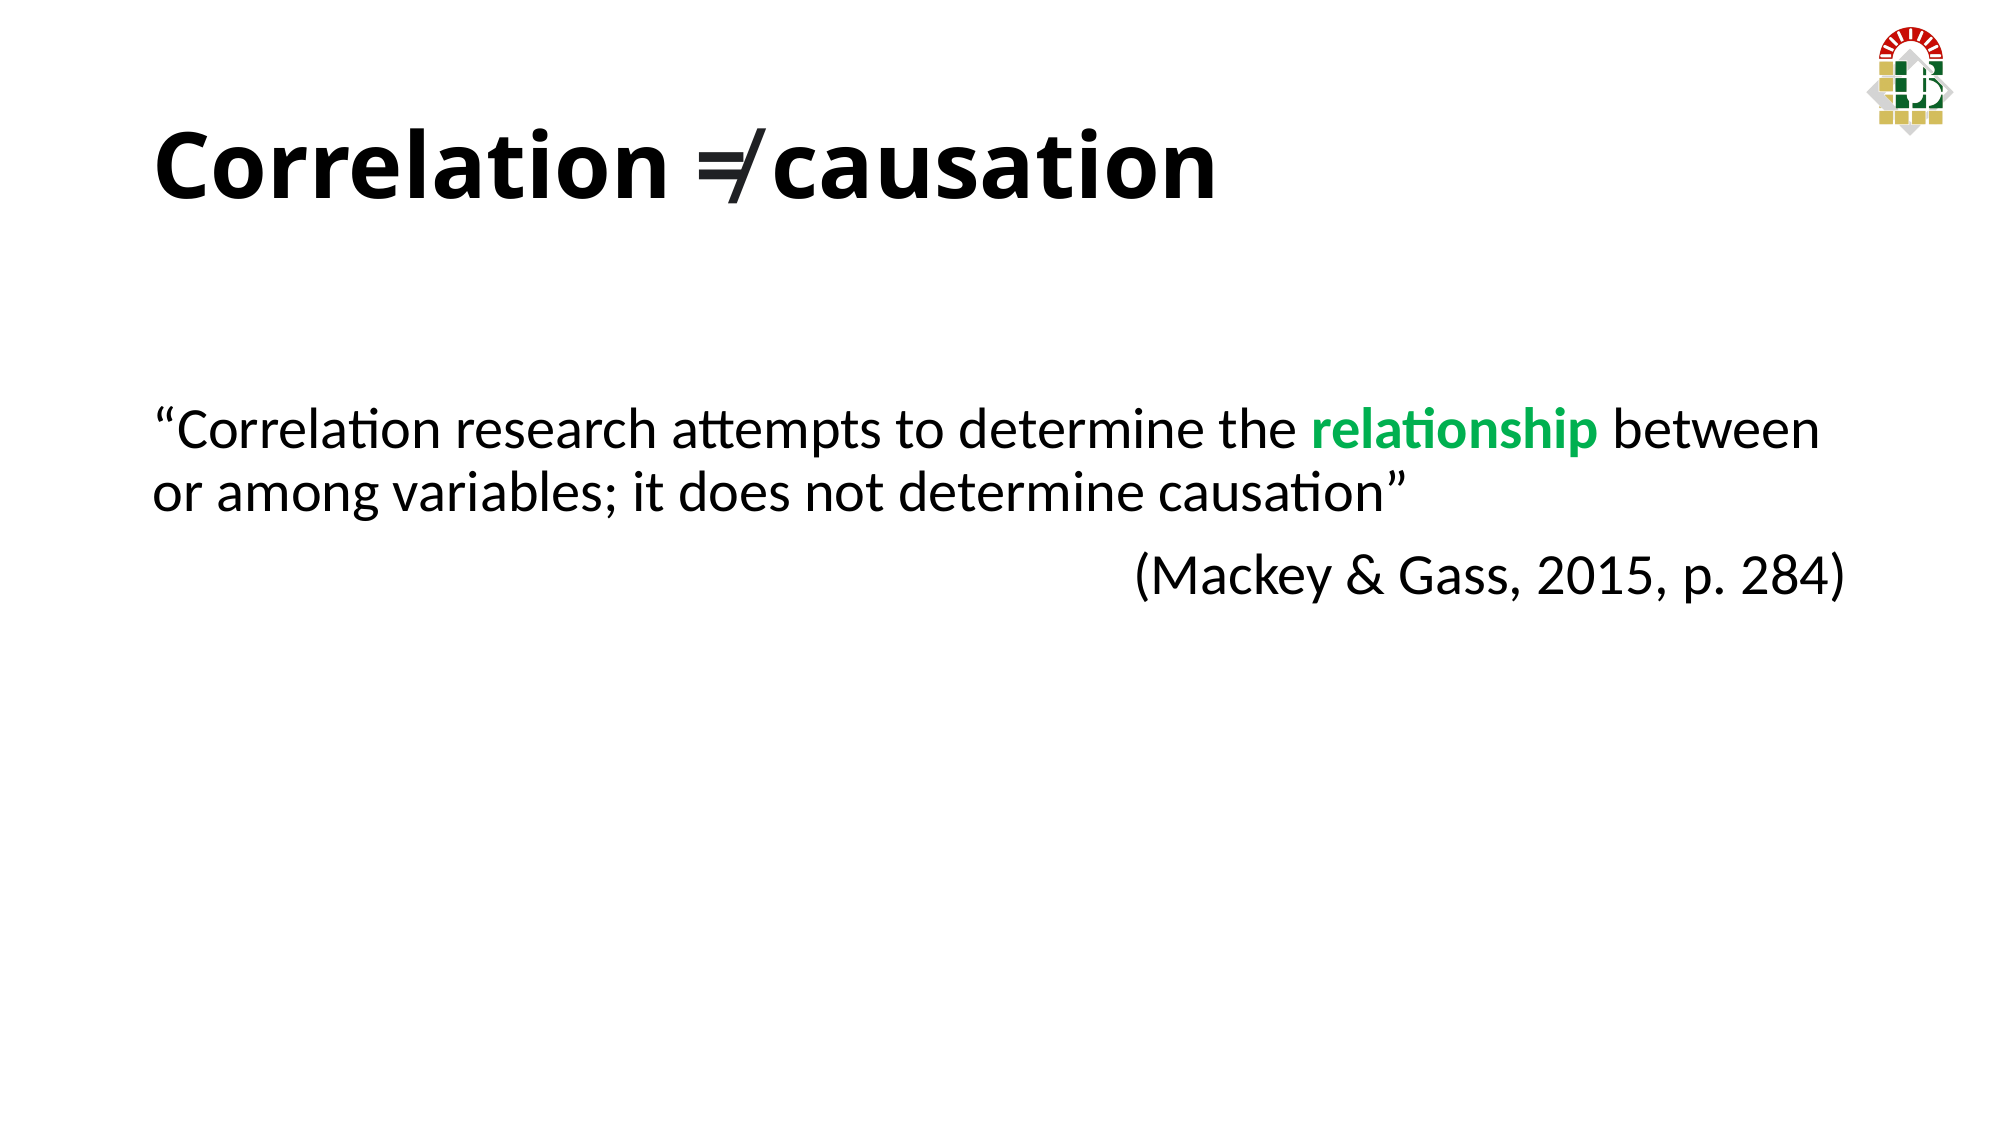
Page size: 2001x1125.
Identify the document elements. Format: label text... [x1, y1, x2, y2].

picture [1866, 27, 1954, 137]
title Correlation ≠ causation [137, 59, 1863, 278]
list “Correlation research attempts to determine the relationship between or among variables; it does not determine causation” (Mackey & Gass, 2015, p. 284) [137, 299, 1863, 1014]
